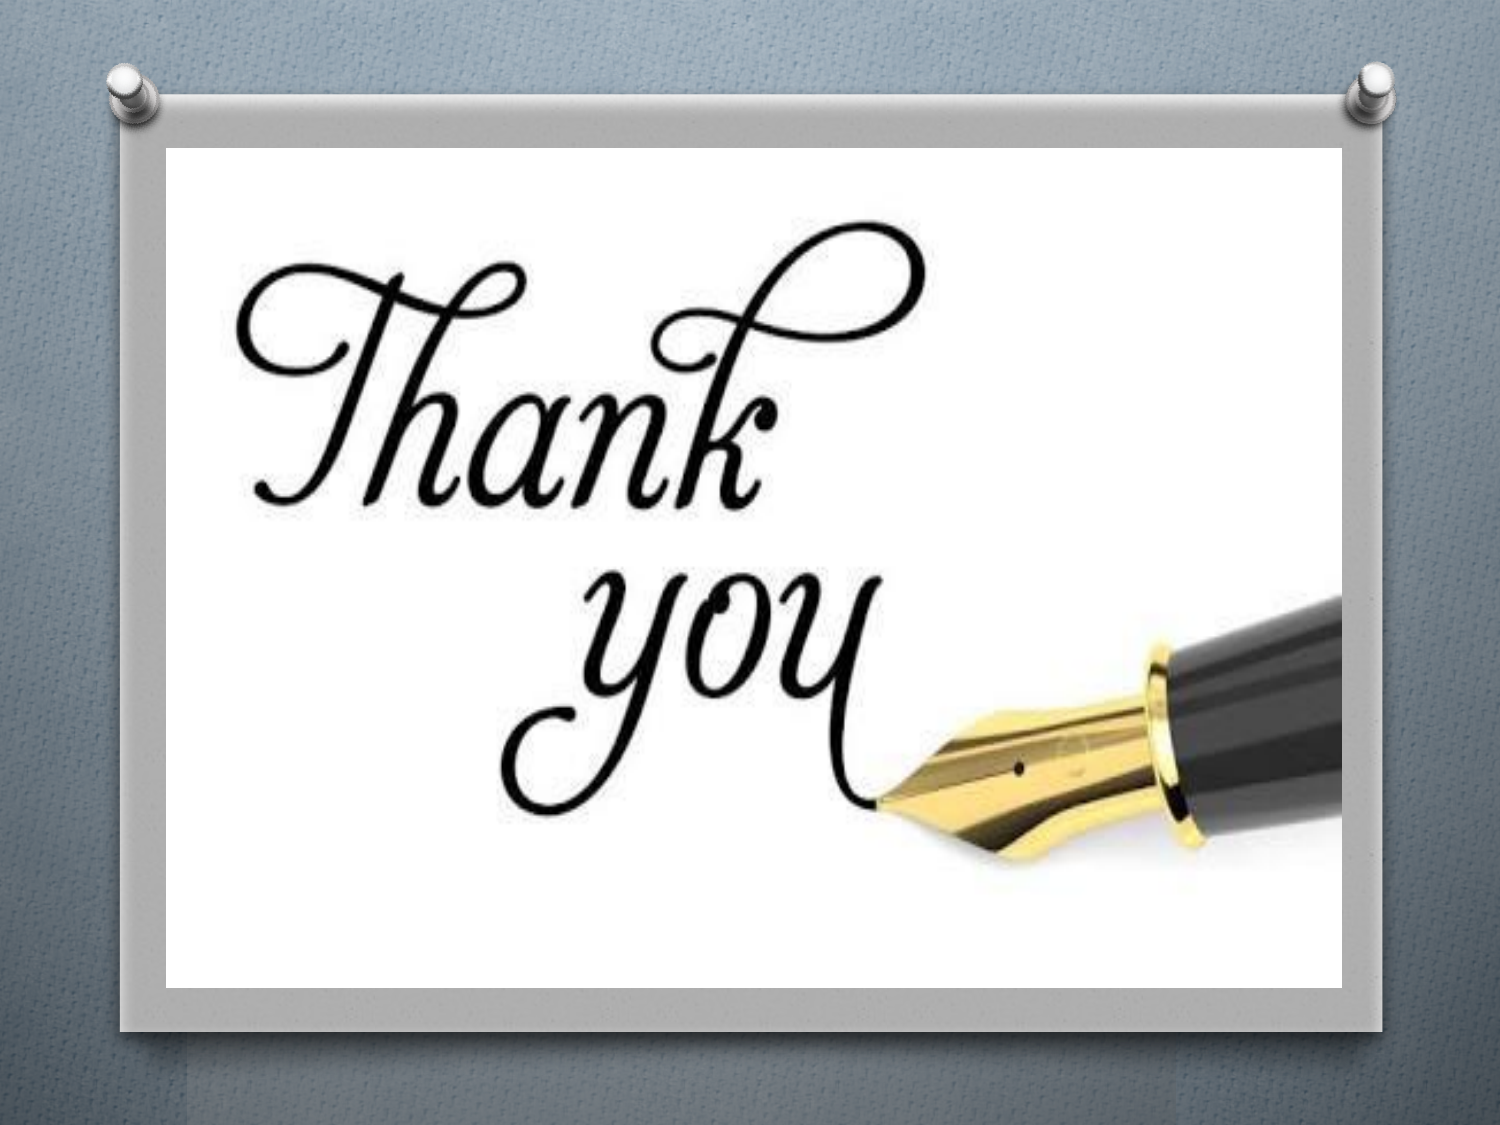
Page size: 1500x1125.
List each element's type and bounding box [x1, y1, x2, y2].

picture [166, 148, 1342, 988]
picture [1317, 35, 1439, 156]
picture [75, 29, 198, 153]
